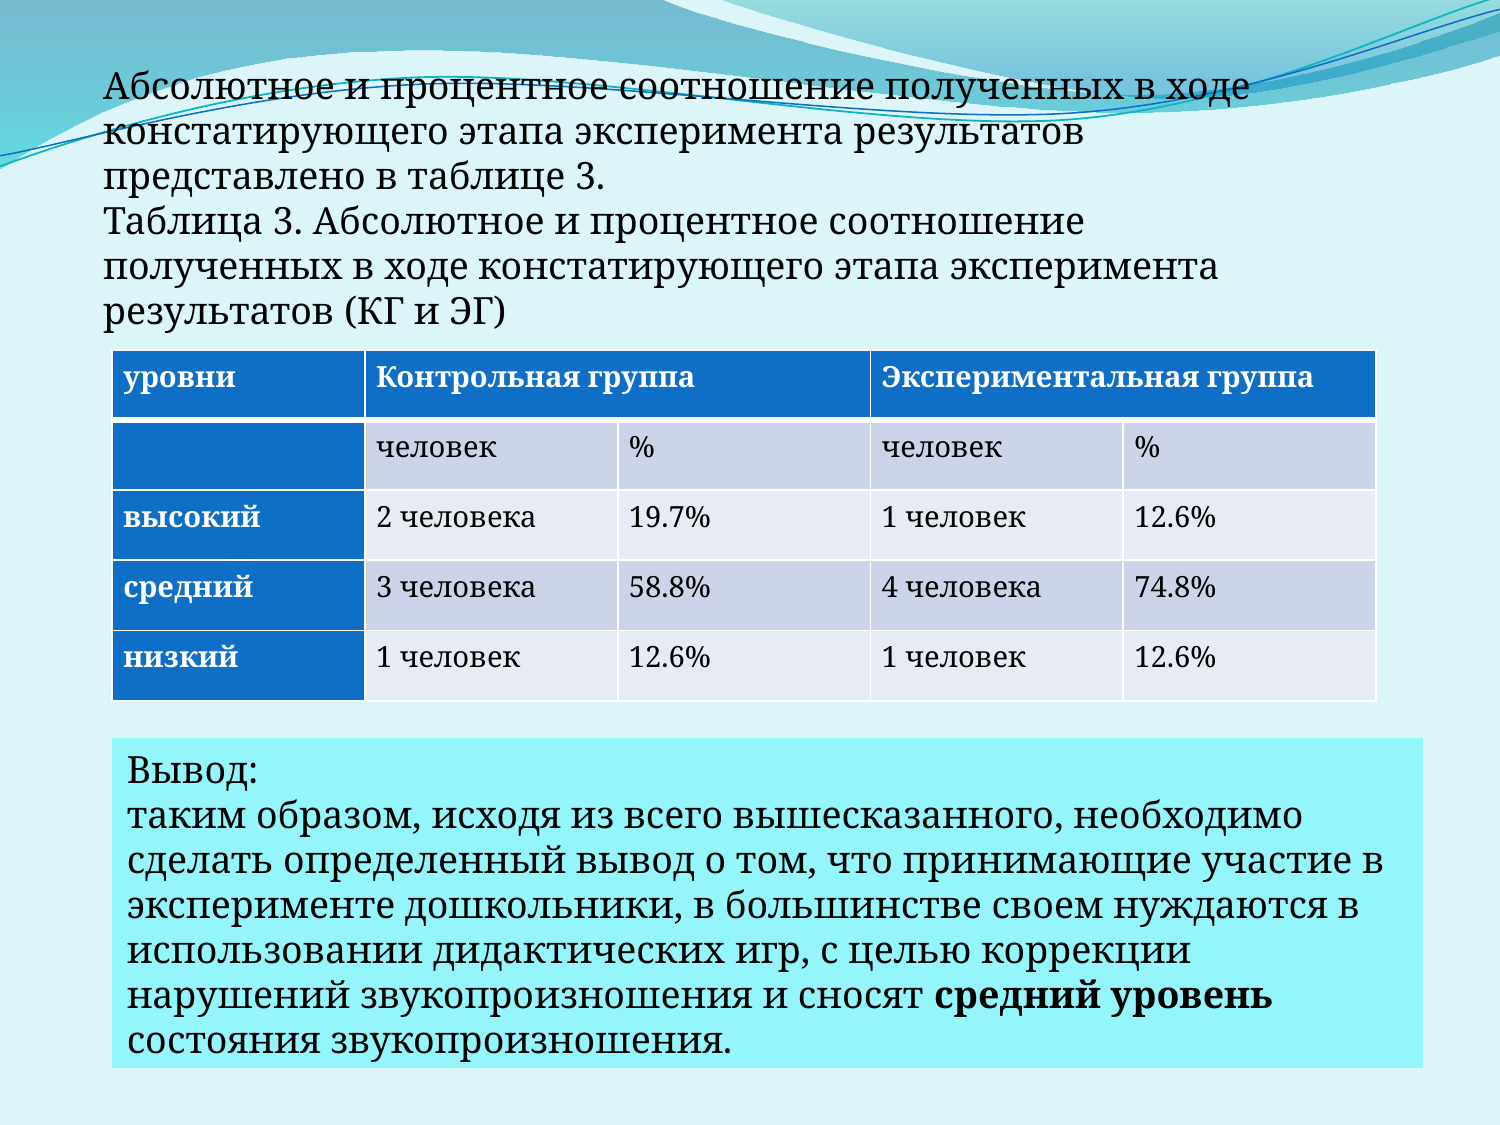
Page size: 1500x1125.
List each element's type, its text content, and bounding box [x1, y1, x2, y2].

table_cell 4 человека [871, 561, 1122, 630]
table_cell 12.6% [1124, 491, 1375, 559]
table_cell 1 человек [871, 631, 1122, 663]
table_cell человек [366, 423, 617, 489]
table_cell 58.8% [619, 561, 870, 630]
table_cell 3 человека [366, 561, 617, 630]
table_cell 19.7% [619, 491, 870, 559]
table_cell 12.6% [1124, 631, 1375, 663]
table_cell 12.6% [619, 631, 870, 663]
table_header Экспериментальная группа [871, 351, 1375, 417]
table_cell [113, 423, 364, 489]
table_cell 2 человека [366, 491, 617, 559]
table_cell человек [871, 423, 1122, 489]
table_cell 1 человек [366, 631, 617, 663]
table_cell 74.8% [1124, 561, 1375, 630]
table_header уровни [113, 351, 364, 417]
table_cell средний [113, 561, 364, 630]
table_cell низкий [113, 631, 364, 663]
text_box Абсолютное и процентное соотношение полученных в ходе констатирующего этапа эксперимента результатов представлено в таблице 3. Таблица 3. Абсолютное и процентное соотношение полученных в ходе констатирующего этапа эксперимента результатов (КГ и ЭГ) [88, 54, 1282, 340]
table_header Контрольная группа [366, 351, 870, 417]
text_box [74, 663, 1500, 739]
table_cell 1 человек [871, 491, 1122, 559]
table_cell % [619, 423, 870, 489]
table_cell % [1124, 423, 1375, 489]
text_box Вывод: таким образом, исходя из всего вышесказанного, необходимо сделать определенный вывод о том, что принимающие участие в эксперименте дошкольники, в большинстве своем нуждаются в использовании дидактических игр, с целью коррекции нарушений звукопроизношения и сносят средний уровень состояния звукопроизношения. [112, 738, 1424, 1068]
table_cell высокий [113, 491, 364, 559]
